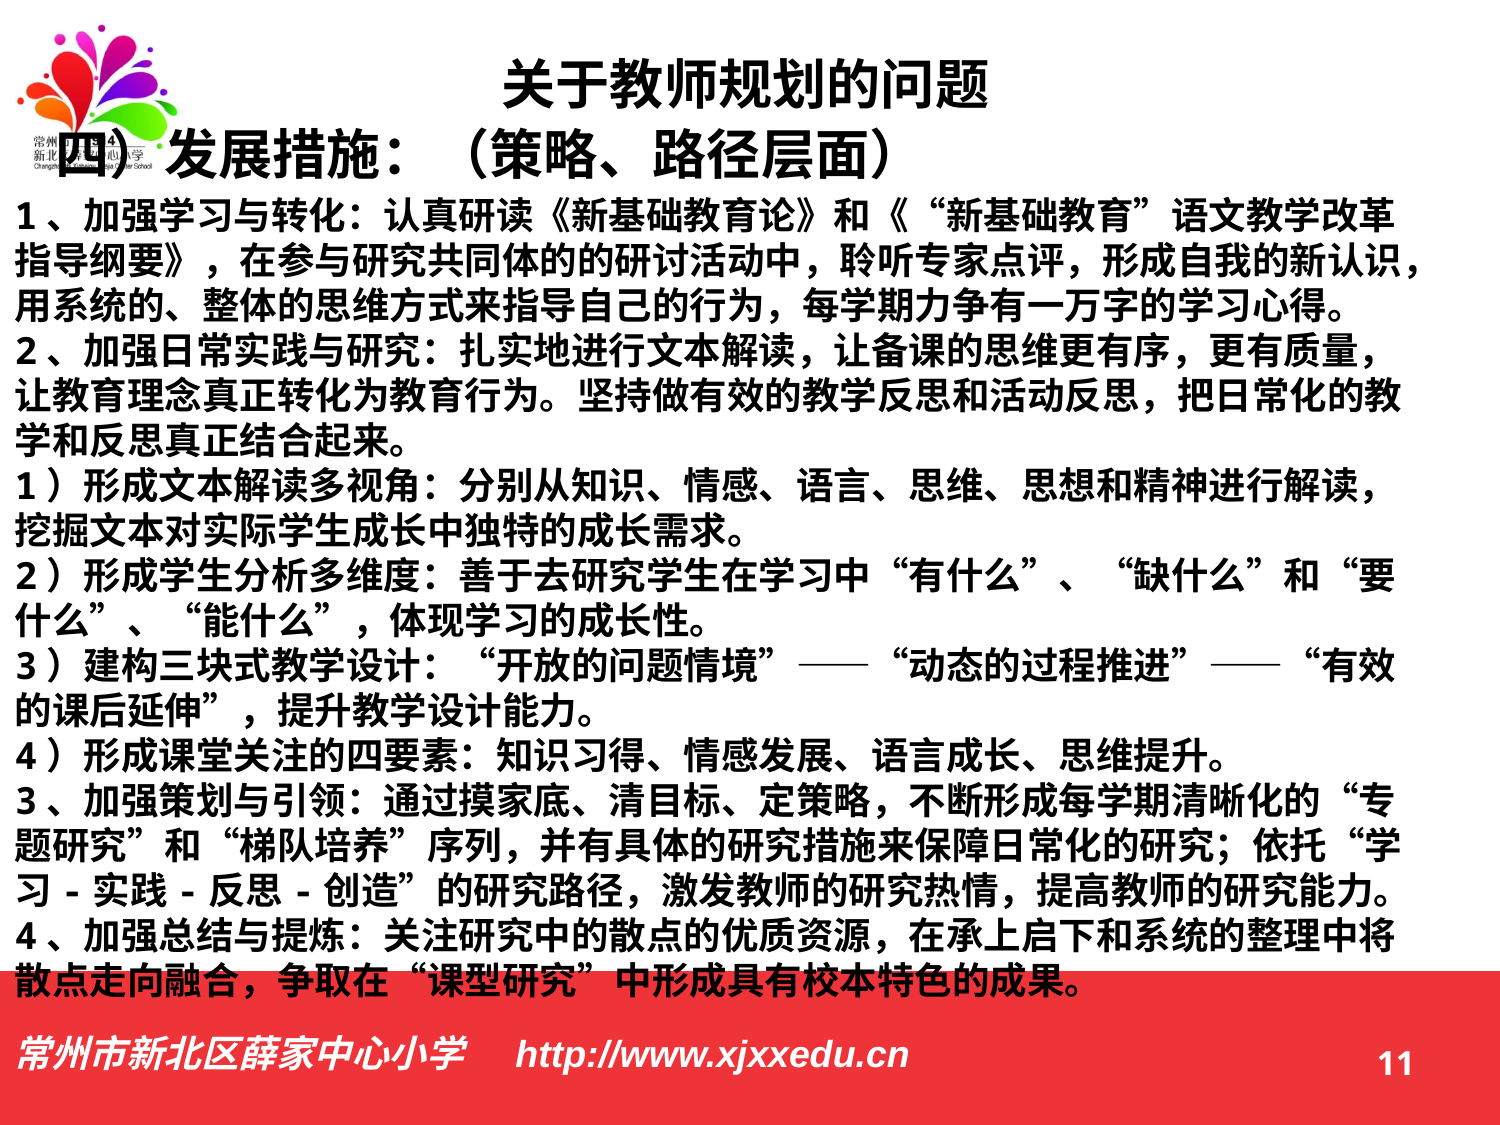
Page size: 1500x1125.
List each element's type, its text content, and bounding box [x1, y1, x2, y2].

picture [0, 971, 1500, 1125]
text_box 关于教师规划的问题 [76, 42, 1427, 126]
text_box 1、加强学习与转化：认真研读《新基础教育论》和《“新基础教育”语文教学改革指导纲要》，在参与研究共同体的的研讨活动中，聆听专家点评，形成自我的新认识，用系统的、整体的思维方式来指导自己的行为，每学期力争有一万字的学习心得。 2、加强日常实践与研究：扎实地进行文本解读，让备课的思维更有序，更有质量，让教育理念真正转化为教育行为。坚持做有效的教学反思和活动反思，把日常化的教学和反思真正结合起来。 1）形成文本解读多视角：分别从知识、情感、语言、思维、思想和精神进行解读，挖掘文本对实际学生成长中独特的成长需求。 2）形成学生分析多维度：善于去研究学生在学习中“有什么”、“缺什么”和“要什么”、“能什么”，体现学习的成长性。 3）建构三块式教学设计：“开放的问题情境”——“动态的过程推进”——“有效的课后延伸”，提升教学设计能力。 4）形成课堂关注的四要素：知识习得、情感发展、语言成长、思维提升。 3、加强策划与引领：通过摸家底、清目标、定策略，不断形成每学期清晰化的“专题研究”和“梯队培养”序列，并有具体的研究措施来保障日常化的研究；依托“学习-实践-反思-创造”的研究路径，激发教师的研究热情，提高教师的研究能力。 4、加强总结与提炼：关注研究中的散点的优质资源，在承上启下和系统的整理中将散点走向融合，争取在“课型研究”中形成具有校本特色的成果。 [0, 184, 1436, 1010]
list 四）发展措施：（策略、路径层面） [41, 113, 1439, 202]
slide_number 11 [1293, 1034, 1439, 1093]
picture [0, 0, 195, 184]
